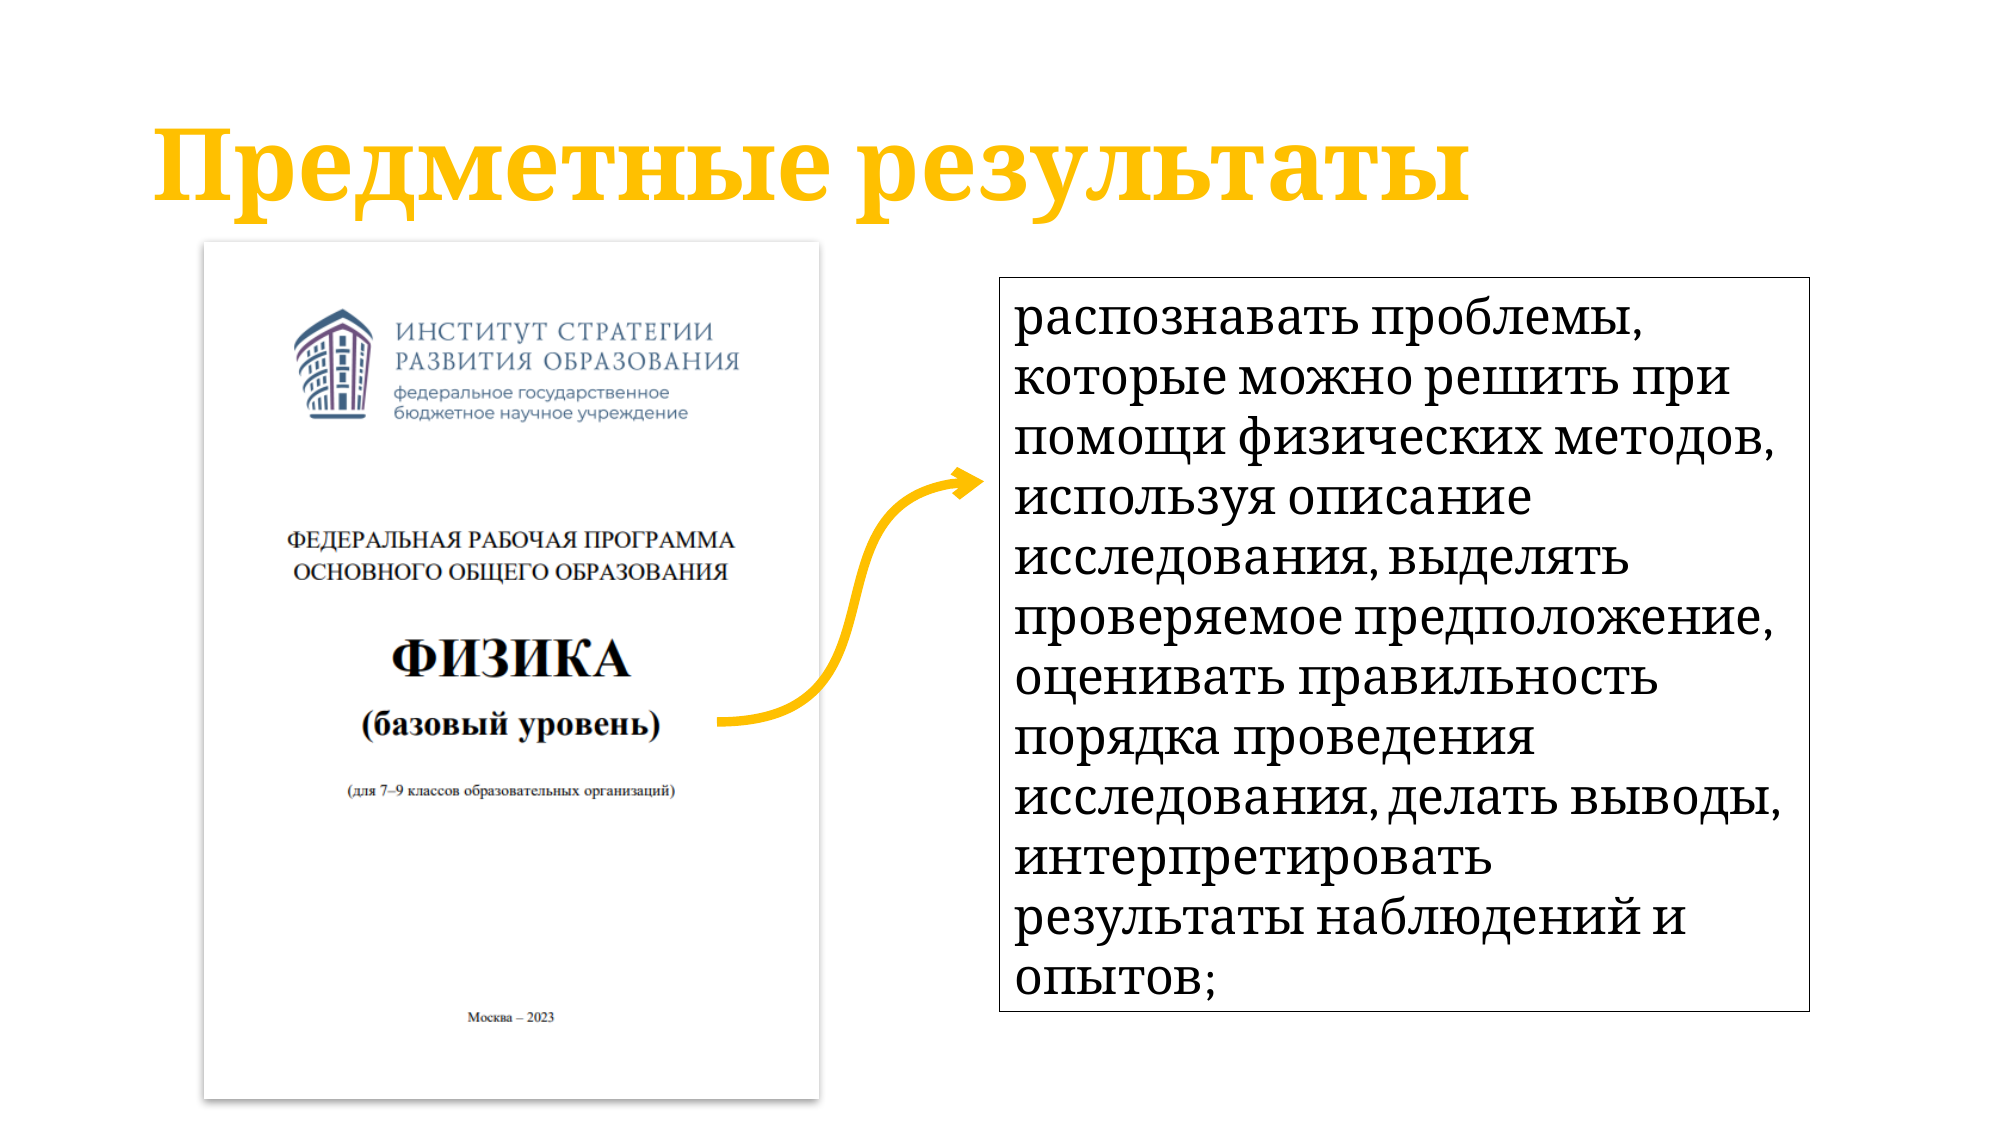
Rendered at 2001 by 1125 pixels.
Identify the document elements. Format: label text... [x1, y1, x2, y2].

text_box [716, 481, 985, 722]
picture [218, 256, 805, 1085]
text_box распознавать проблемы, которые можно решить при помощи физических методов, используя описание исследования, выделять проверяемое предположение, оценивать правильность порядка проведения исследования, делать выводы, интерпретировать результаты наблюдений и опытов; [999, 277, 1810, 1012]
title Предметные результаты [137, 59, 1863, 278]
